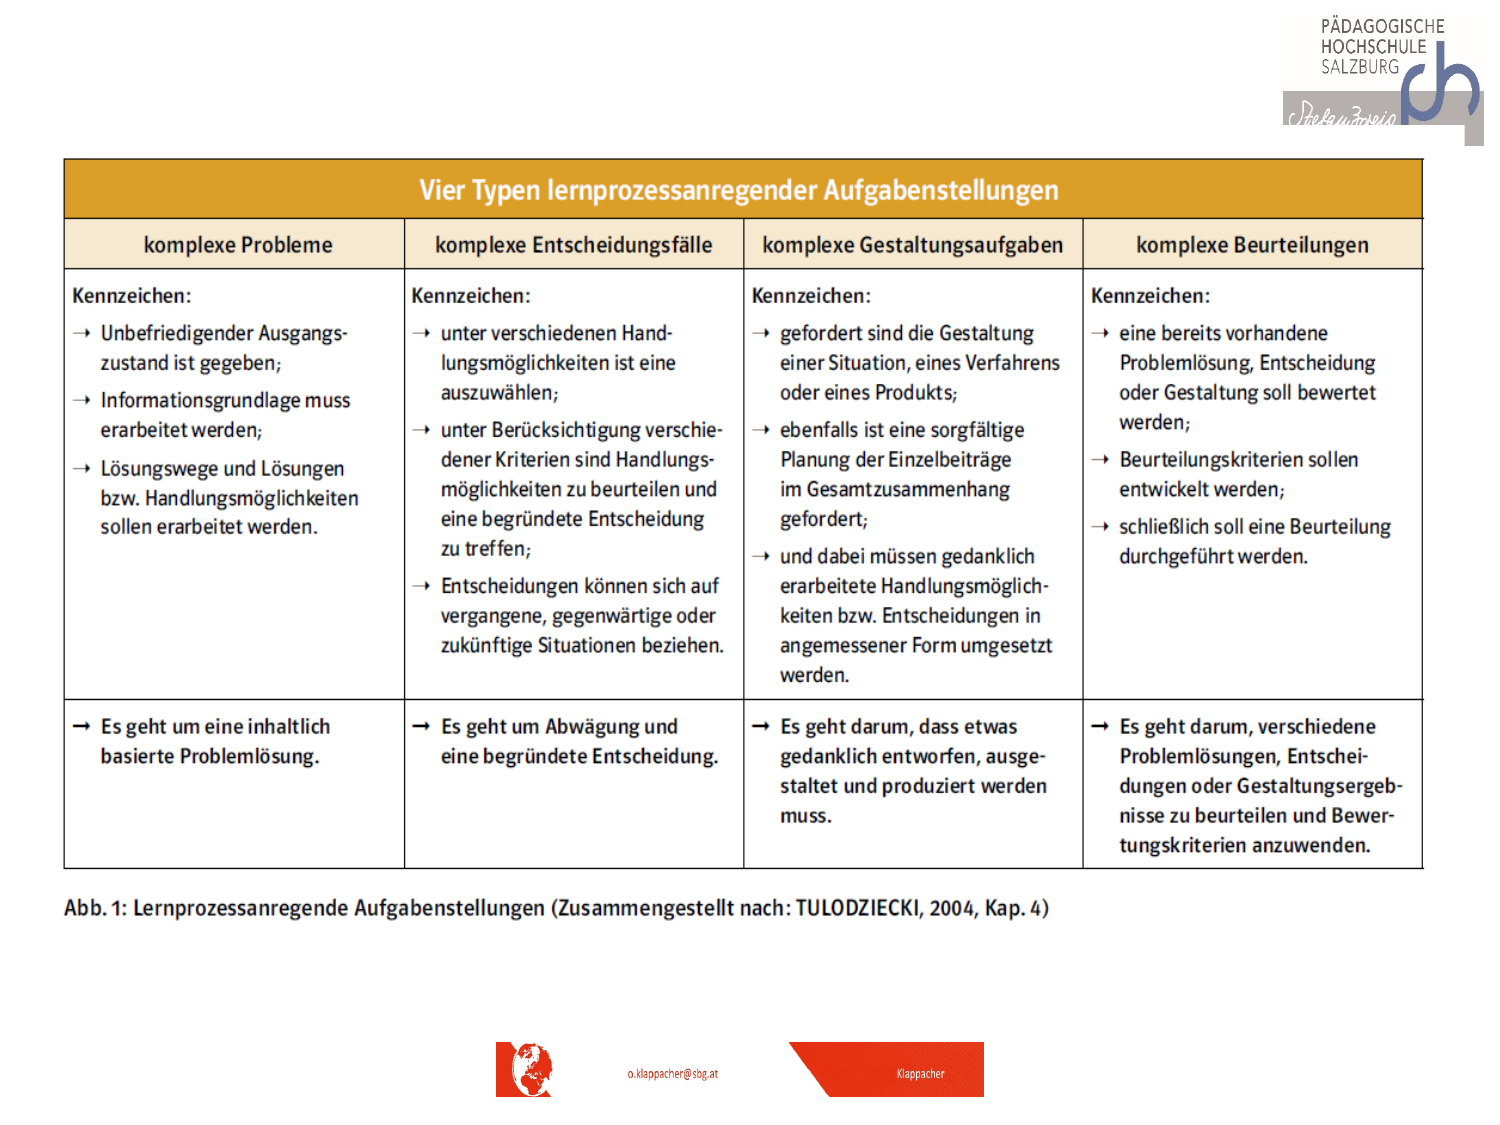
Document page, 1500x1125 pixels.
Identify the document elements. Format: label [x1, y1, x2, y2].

picture [1283, 15, 1484, 146]
picture [496, 1042, 984, 1097]
list [35, 125, 1465, 933]
